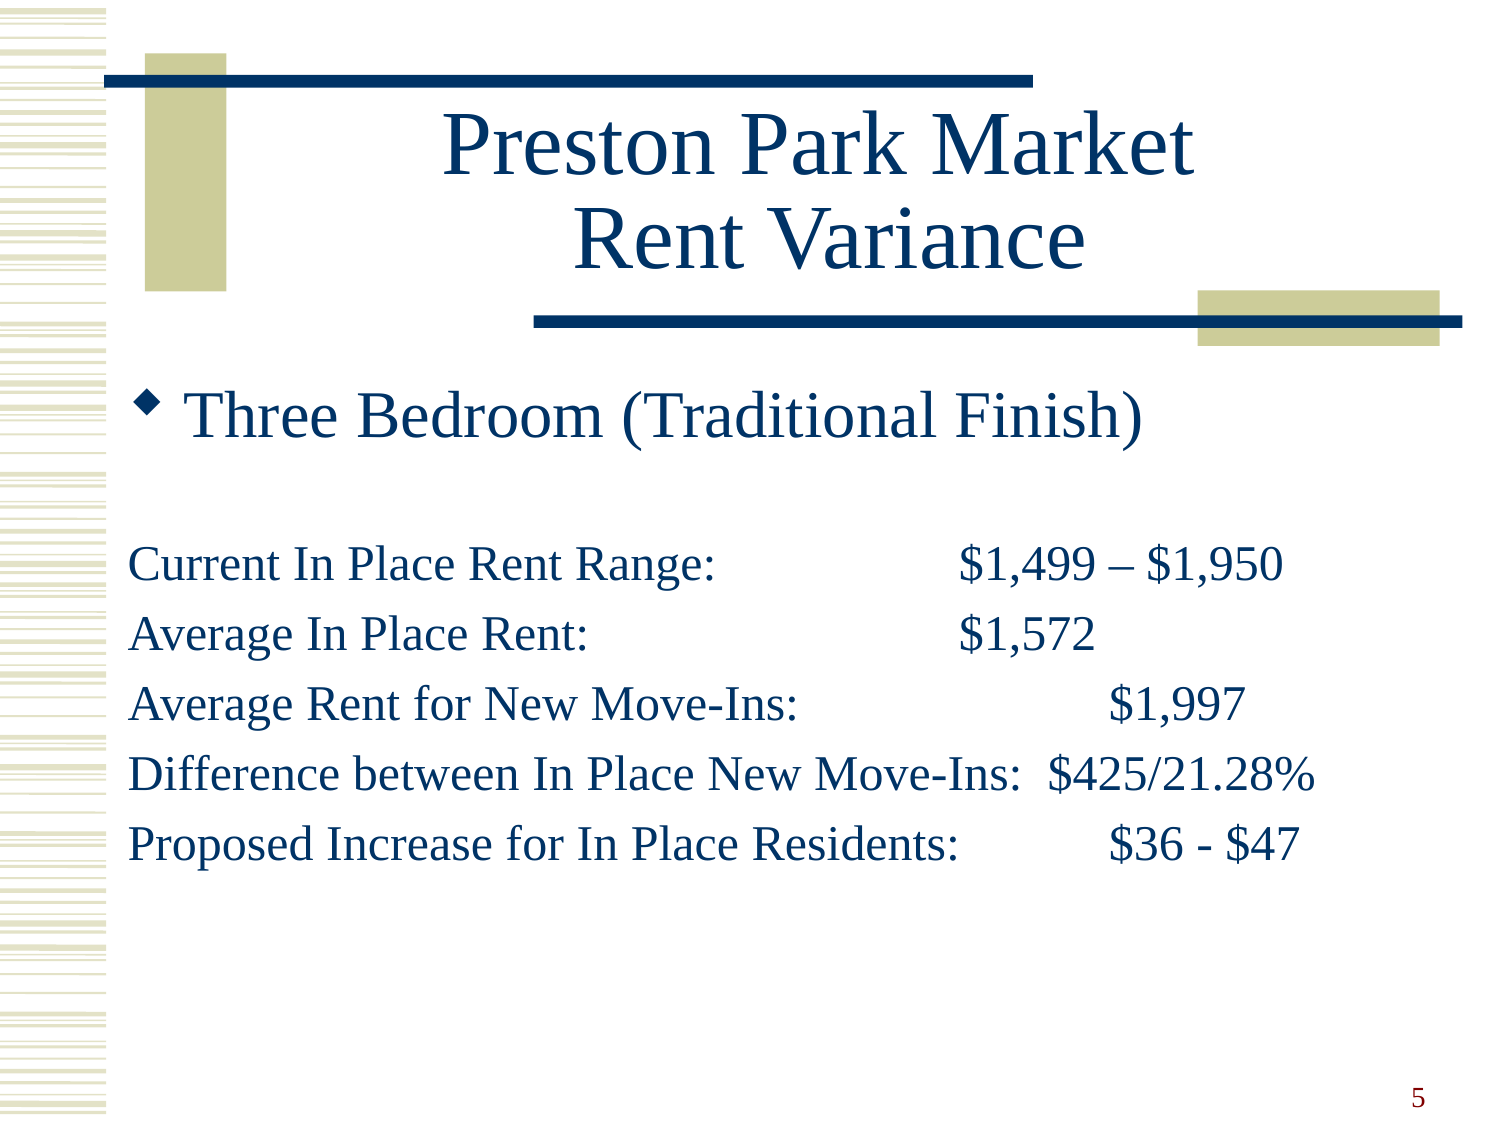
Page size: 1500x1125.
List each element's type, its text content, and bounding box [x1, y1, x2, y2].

list Three Bedroom (Traditional Finish) Current In Place Rent Range: $1,499 – $1,950 Average In Place Rent: $1,572 Average Rent for New Move-Ins: $1,997 Difference between In Place New Move-Ins: $425/21.28% Proposed Increase for In Place Residents: $36 - $47 [112, 363, 1463, 1001]
title Preston Park Market Rent Variance [224, 99, 1436, 288]
slide_number 5 [1080, 1045, 1442, 1122]
